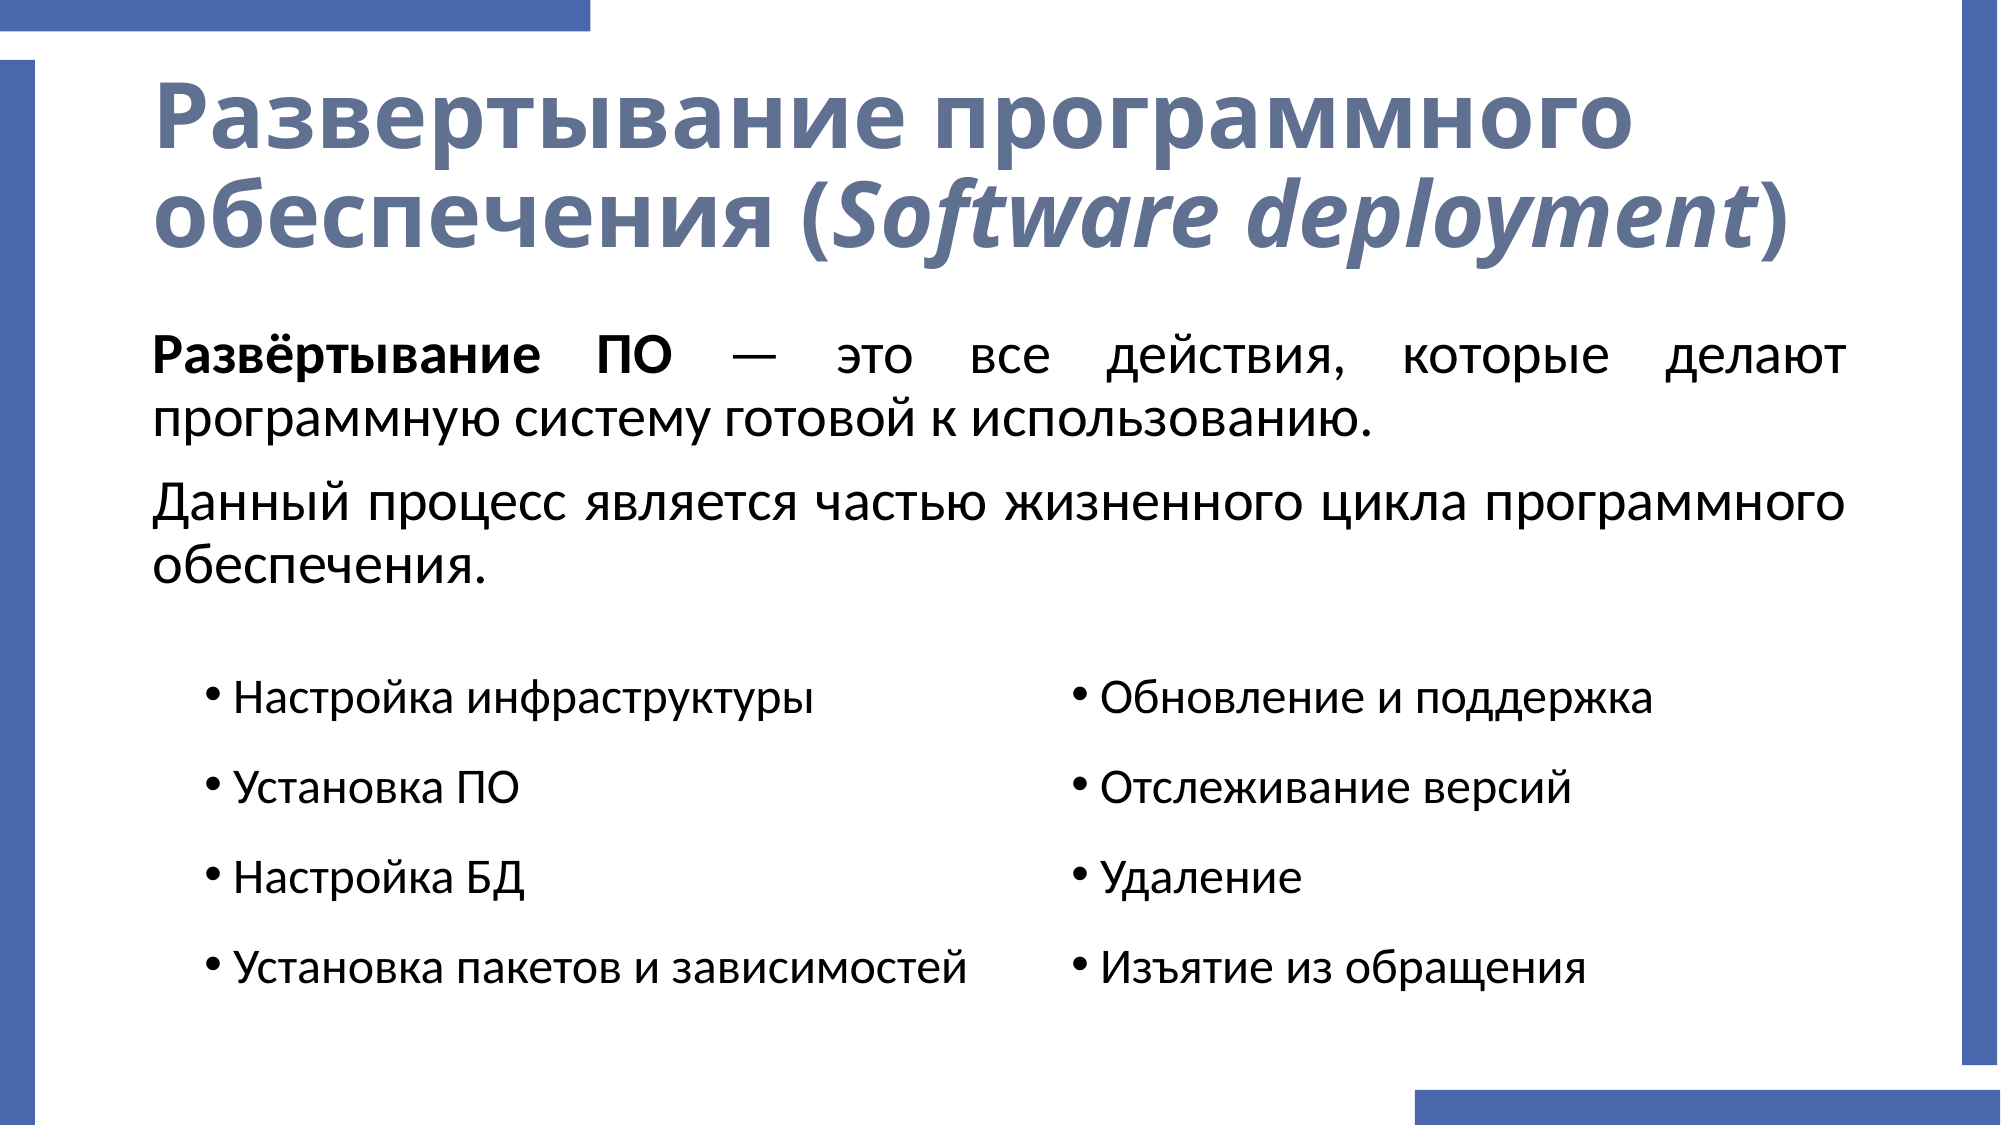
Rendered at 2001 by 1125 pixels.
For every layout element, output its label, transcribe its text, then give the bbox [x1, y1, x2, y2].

list Развёртывание ПО — это все действия, которые делают программную систему готовой к использованию. Данный процесс является частью жизненного цикла программного обеспечения. [137, 315, 1863, 1030]
text_box Настройка инфраструктуры Установка ПО Настройка БД Установка пакетов и зависимостей [189, 625, 1292, 1001]
text_box Обновление и поддержка Отслеживание версий Удаление Изъятие из обращения [1292, 625, 2000, 1001]
title Развертывание программного обеспечения (Software deployment) [137, 59, 1863, 278]
